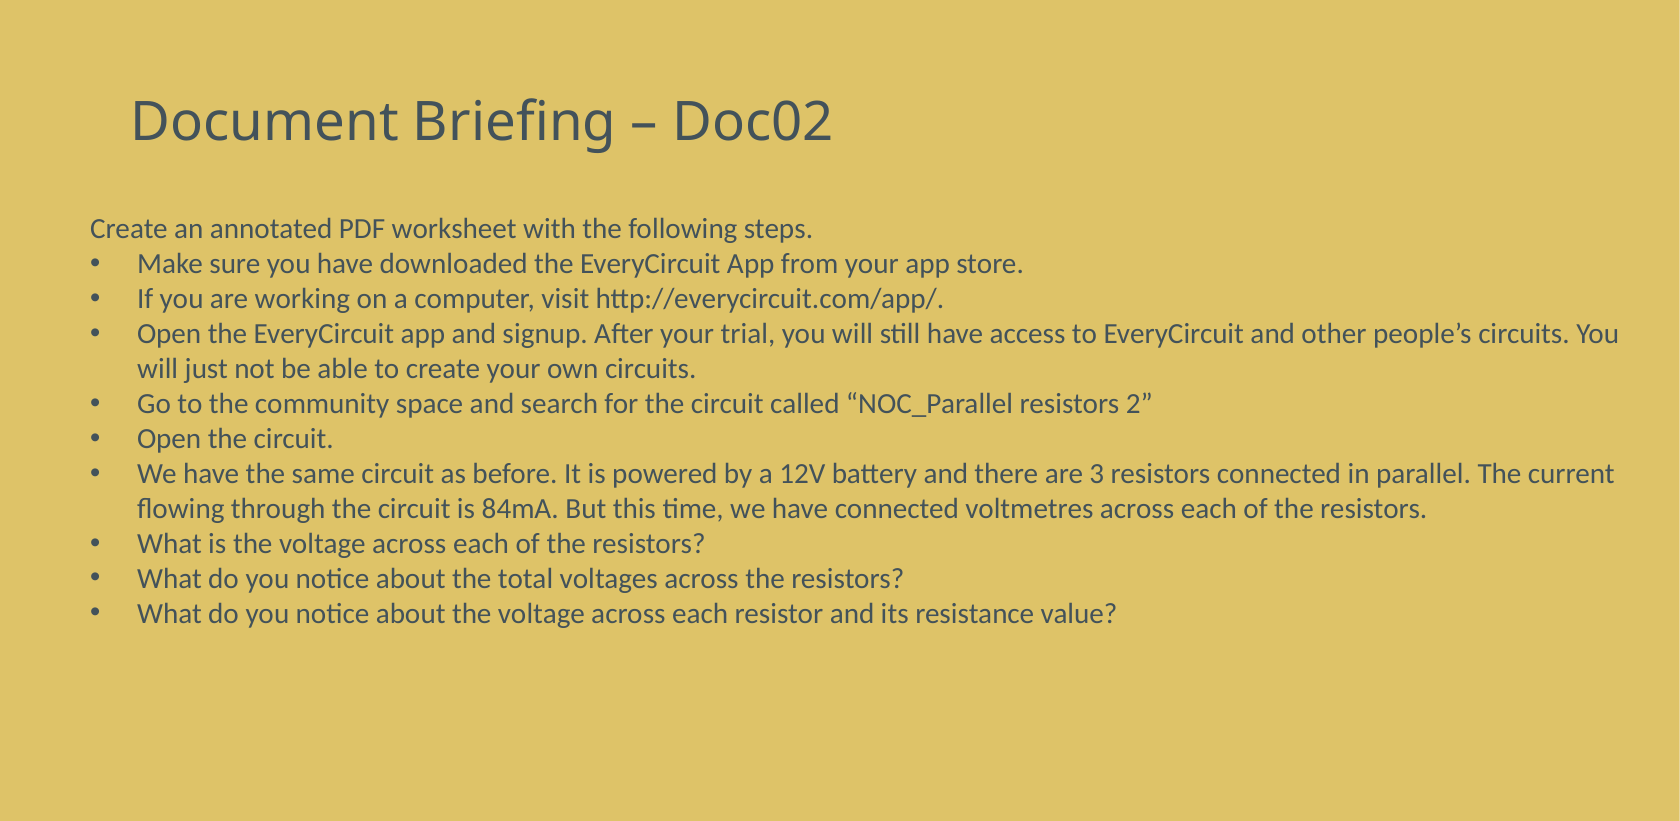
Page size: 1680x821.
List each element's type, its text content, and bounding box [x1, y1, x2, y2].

title Document Briefing – Doc02 [115, 43, 1565, 202]
text_box Create an annotated PDF worksheet with the following steps. Make sure you have downloaded the EveryCircuit App from your app store. If you are working on a computer, visit http://everycircuit.com/app/. Open the EveryCircuit app and signup. After your trial, you will still have access to EveryCircuit and other people’s circuits. You will just not be able to create your own circuits. Go to the community space and search for the circuit called “NOC_Parallel resistors 2” Open the circuit. We have the same circuit as before. It is powered by a 12V battery and there are 3 resistors connected in parallel. The current flowing through the circuit is 84mA. But this time, we have connected voltmetres across each of the resistors. What is the voltage across each of the resistors? What do you notice about the total voltages across the resistors? What do you notice about the voltage across each resistor and its resistance value? [75, 202, 1658, 637]
